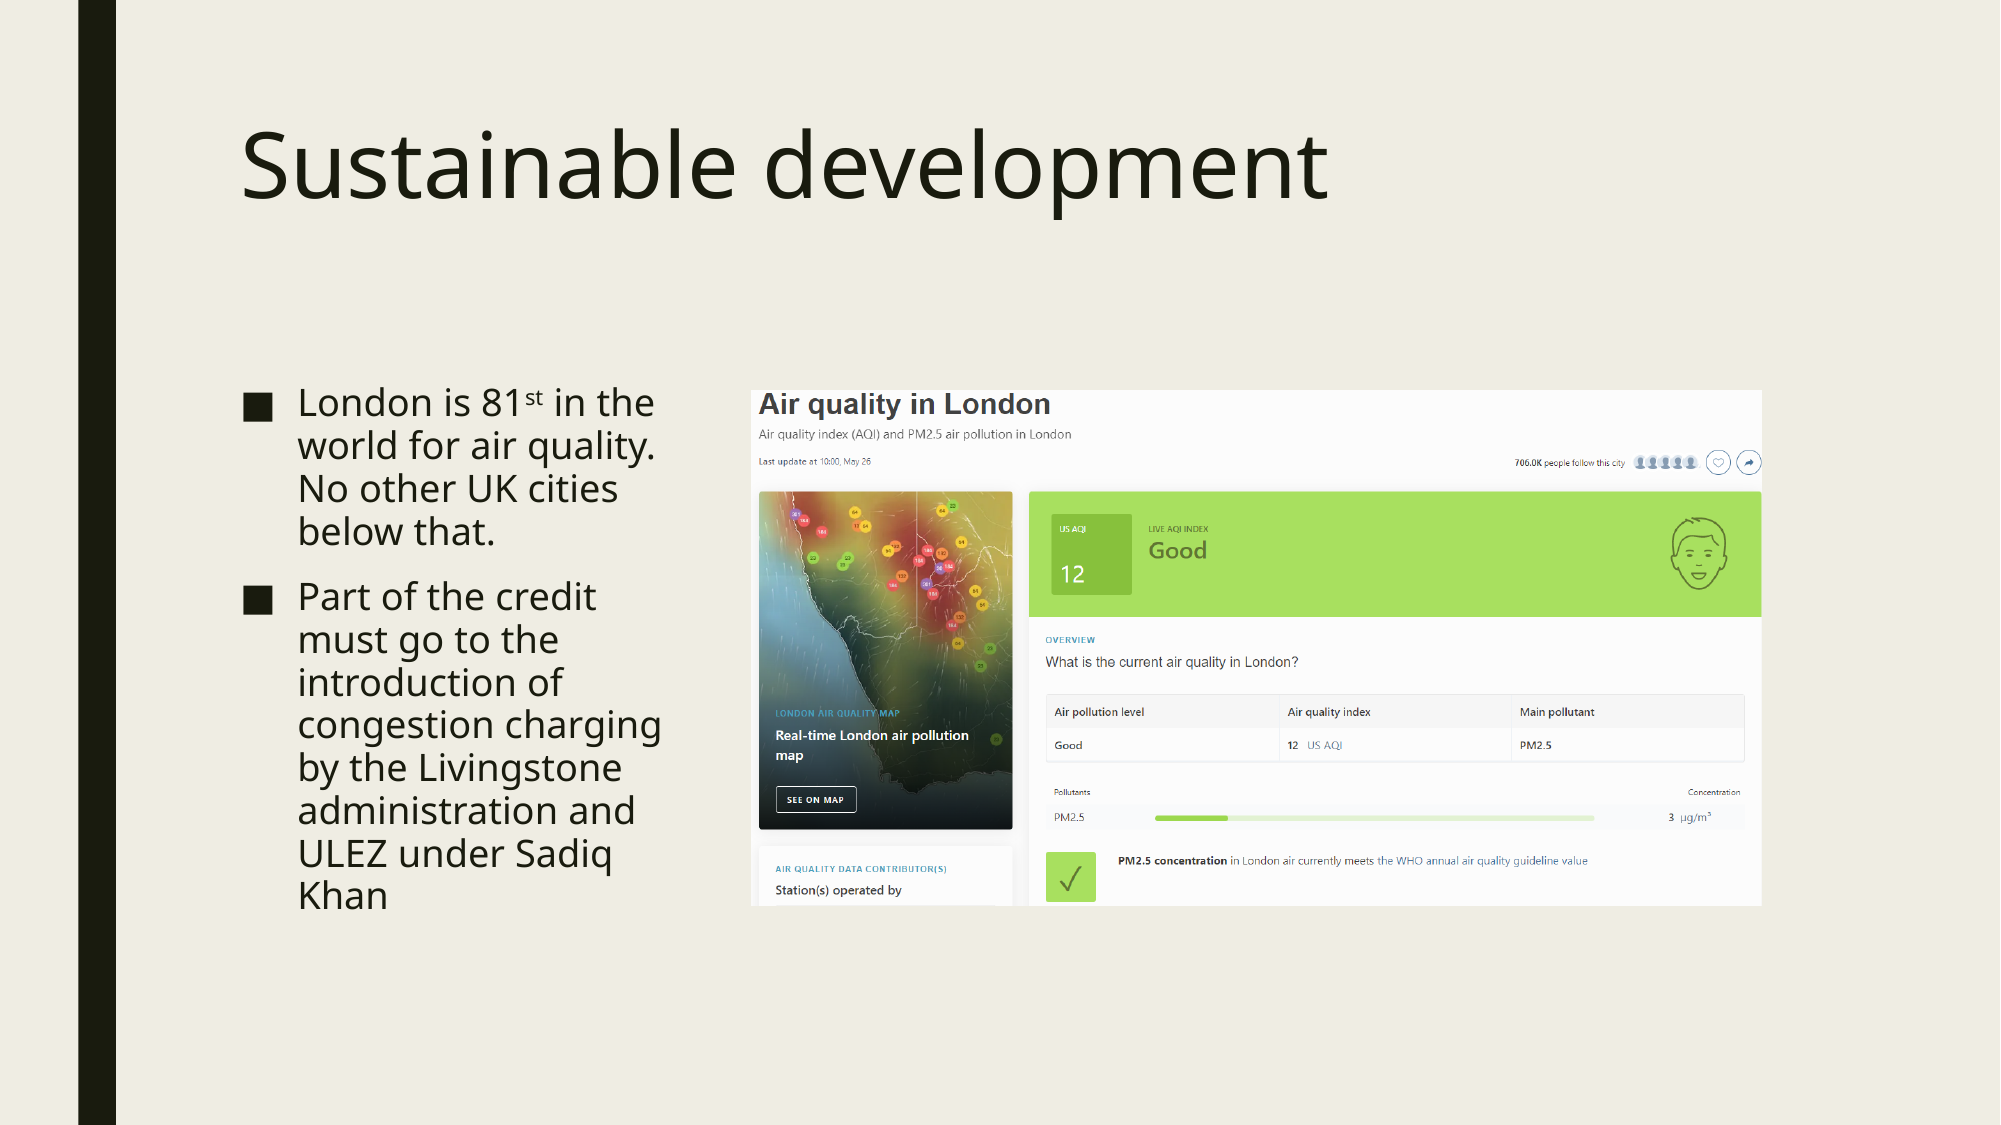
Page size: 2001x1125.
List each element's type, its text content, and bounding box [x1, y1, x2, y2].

title Sustainable development [225, 112, 1800, 357]
picture [751, 390, 1762, 906]
list London is 81st in the world for air quality. No other UK cities below that. Part of the credit must go to the introduction of congestion charging by the Livingstone administration and ULEZ under Sadiq Khan [225, 375, 681, 963]
